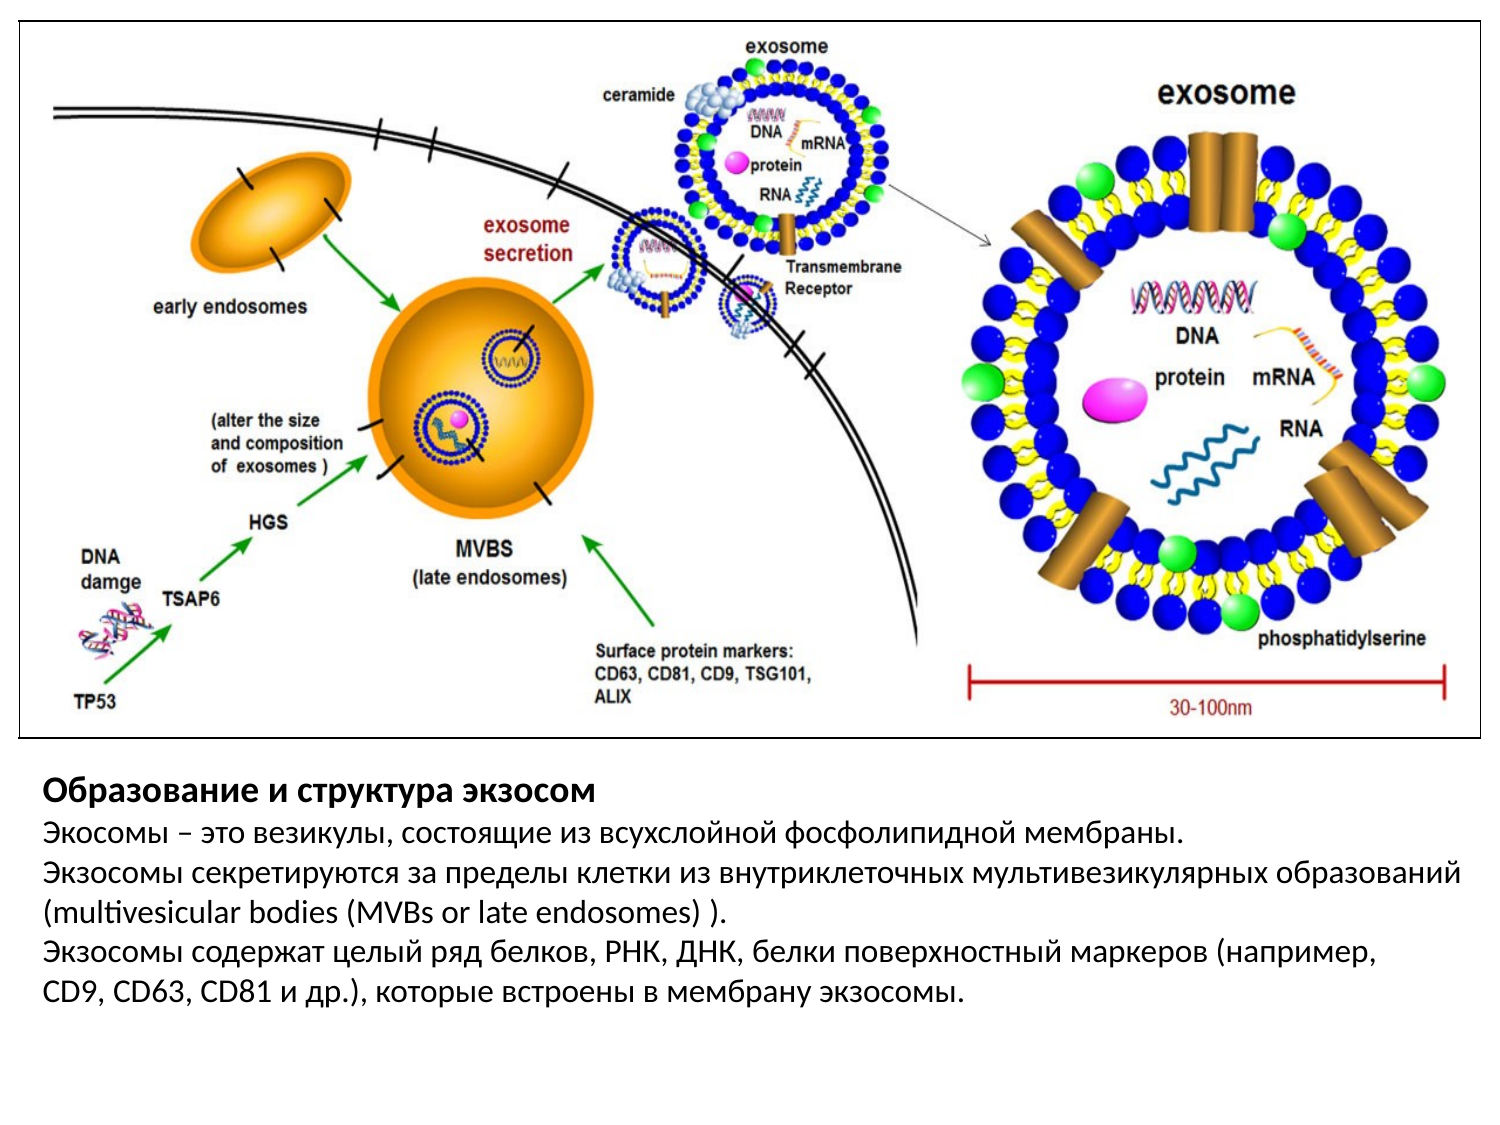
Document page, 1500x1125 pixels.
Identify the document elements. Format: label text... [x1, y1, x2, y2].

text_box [17, 18, 1483, 740]
text_box Образование и структура экзосом Экосомы – это везикулы, состоящие из всухслойной фосфолипидной мембраны. Экзосомы секретируются за пределы клетки из внутриклеточных мультивезикулярных образований (multivesicular bodies (MVBs or late endosomes) ). Экзосомы содержат целый ряд белков, РНК, ДНК, белки поверхностный маркеров (например, CD9, CD63, CD81 и др.), которые встроены в мембрану экзосомы. [27, 757, 1486, 1017]
